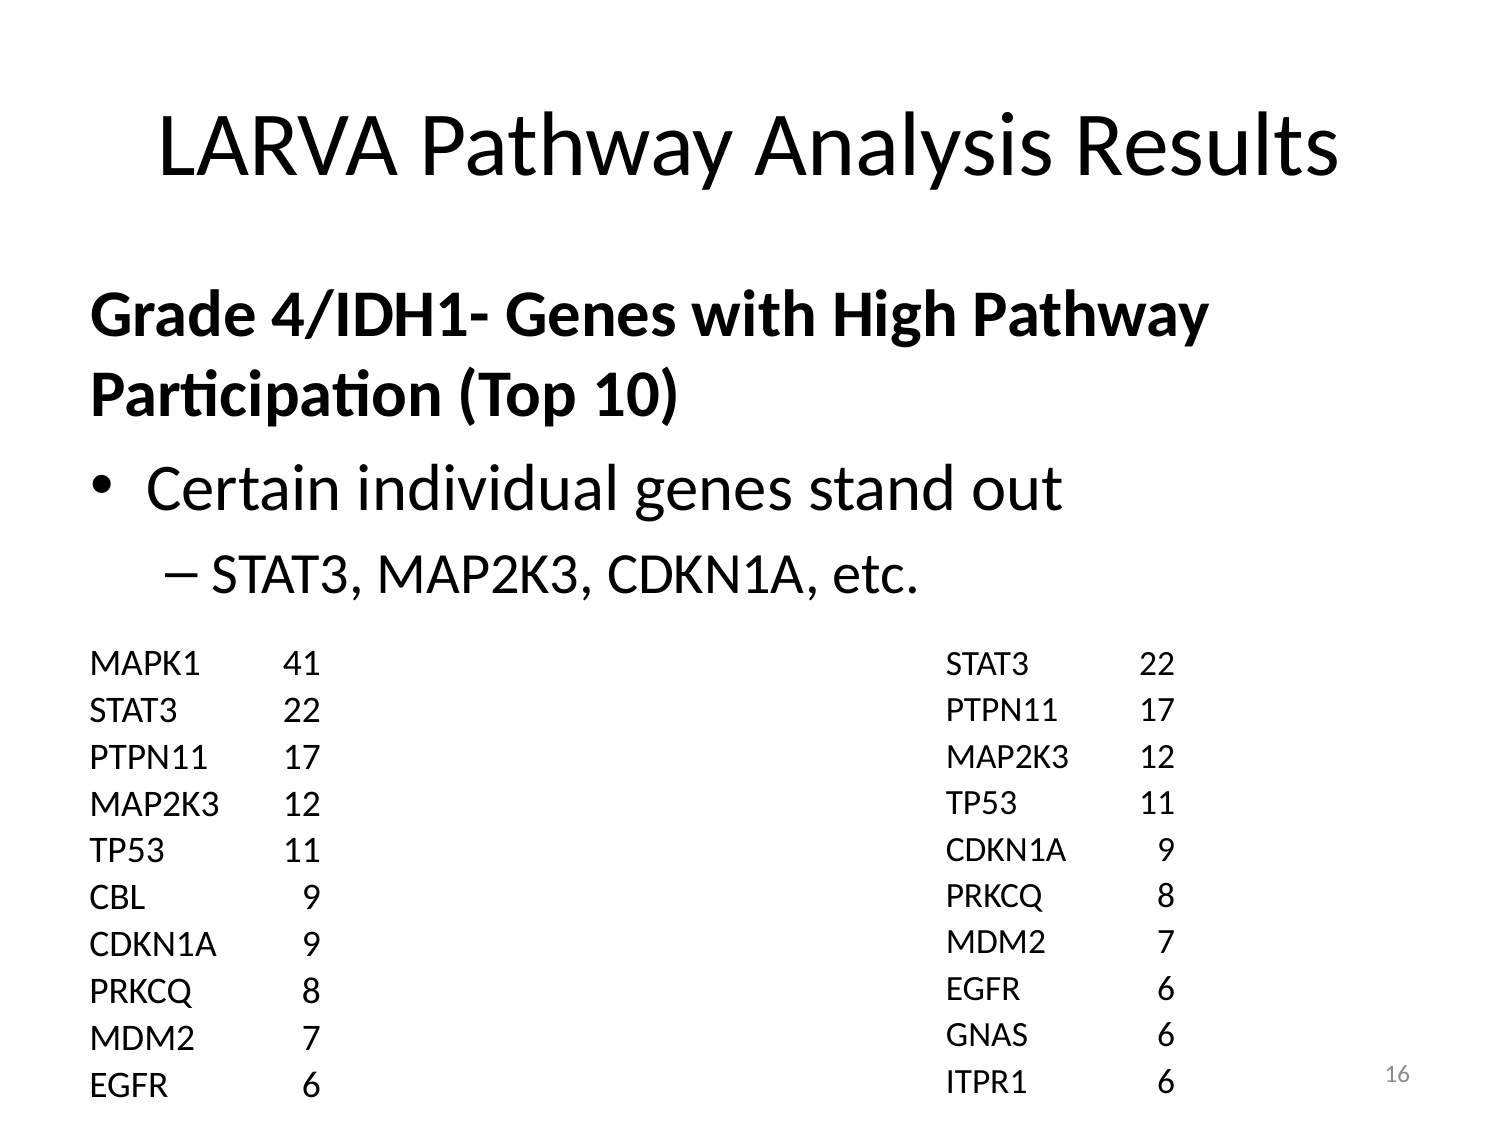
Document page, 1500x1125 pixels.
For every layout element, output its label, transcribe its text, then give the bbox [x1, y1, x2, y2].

table_cell MAP2K3 [86, 779, 266, 825]
slide_number 16 [1074, 1042, 1425, 1103]
table_cell CDKN1A [943, 824, 1121, 870]
table_cell 9 [266, 872, 324, 919]
table_cell EGFR [86, 1060, 266, 1107]
table_cell PTPN11 [943, 684, 1121, 731]
table_cell 9 [1121, 824, 1178, 870]
table_cell 12 [266, 779, 324, 825]
table_cell 8 [1121, 870, 1178, 916]
table_header STAT3 [943, 638, 1121, 684]
table_cell 17 [266, 732, 324, 779]
table_cell 11 [1121, 777, 1178, 824]
table_header 22 [1121, 638, 1178, 684]
table_cell MDM2 [943, 916, 1121, 963]
table_cell CBL [86, 872, 266, 919]
table_cell GNAS [943, 1009, 1121, 1056]
table_cell 12 [1121, 731, 1178, 777]
table_cell TP53 [86, 825, 266, 872]
table_header 41 [266, 638, 324, 685]
table_cell 6 [1121, 1009, 1178, 1056]
table_cell 9 [266, 919, 324, 966]
table_cell 8 [266, 966, 324, 1013]
table_cell PRKCQ [86, 966, 266, 1013]
table_cell 17 [1121, 684, 1178, 731]
table_cell 7 [266, 1013, 324, 1060]
table_cell ITPR1 [943, 1056, 1121, 1102]
table_header MAPK1 [86, 638, 266, 685]
table_cell 22 [266, 685, 324, 732]
table_cell 11 [266, 825, 324, 872]
table_cell 6 [1121, 963, 1178, 1009]
table_cell 7 [1121, 916, 1178, 963]
table_cell MDM2 [86, 1013, 266, 1060]
table_cell MAP2K3 [943, 731, 1121, 777]
table_cell PRKCQ [943, 870, 1121, 916]
list Grade 4/IDH1- Genes with High Pathway Participation (Top 10) Certain individual genes stand out STAT3, MAP2K3, CDKN1A, etc. [75, 262, 1425, 1005]
table_cell PTPN11 [86, 732, 266, 779]
table_cell TP53 [943, 777, 1121, 824]
table_cell 6 [266, 1060, 324, 1107]
table_cell CDKN1A [86, 919, 266, 966]
table_cell 6 [1121, 1056, 1178, 1102]
table_cell STAT3 [86, 685, 266, 732]
title LARVA Pathway Analysis Results [75, 45, 1425, 233]
table_cell EGFR [943, 963, 1121, 1009]
